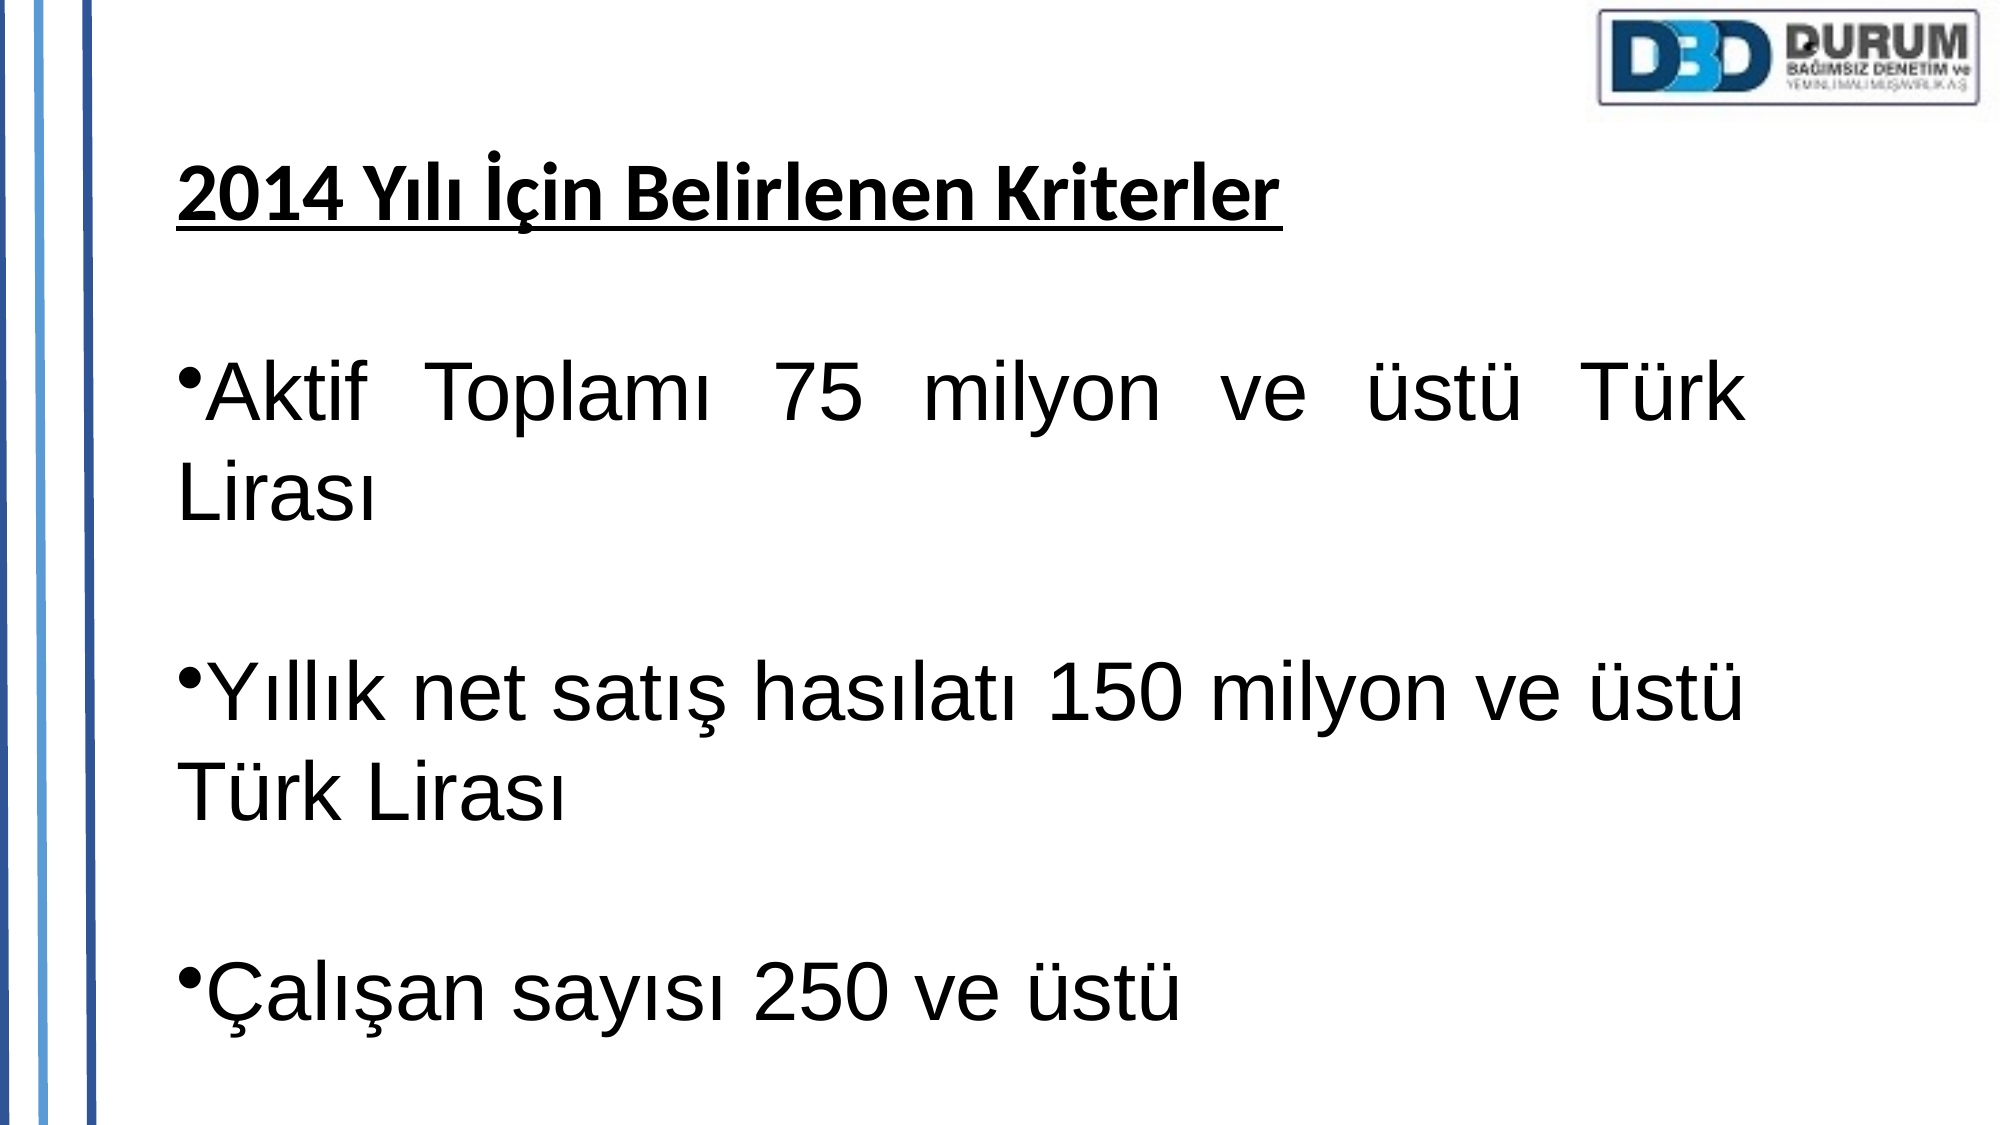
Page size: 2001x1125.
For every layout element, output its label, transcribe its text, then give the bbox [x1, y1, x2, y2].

picture [1586, 0, 2000, 123]
text_box 2014 Yılı İçin Belirlenen Kriterler Aktif Toplamı 75 milyon ve üstü Türk Lirası Yıllık net satış hasılatı 150 milyon ve üstü Türk Lirası Çalışan sayısı 250 ve üstü [161, 129, 1762, 1045]
